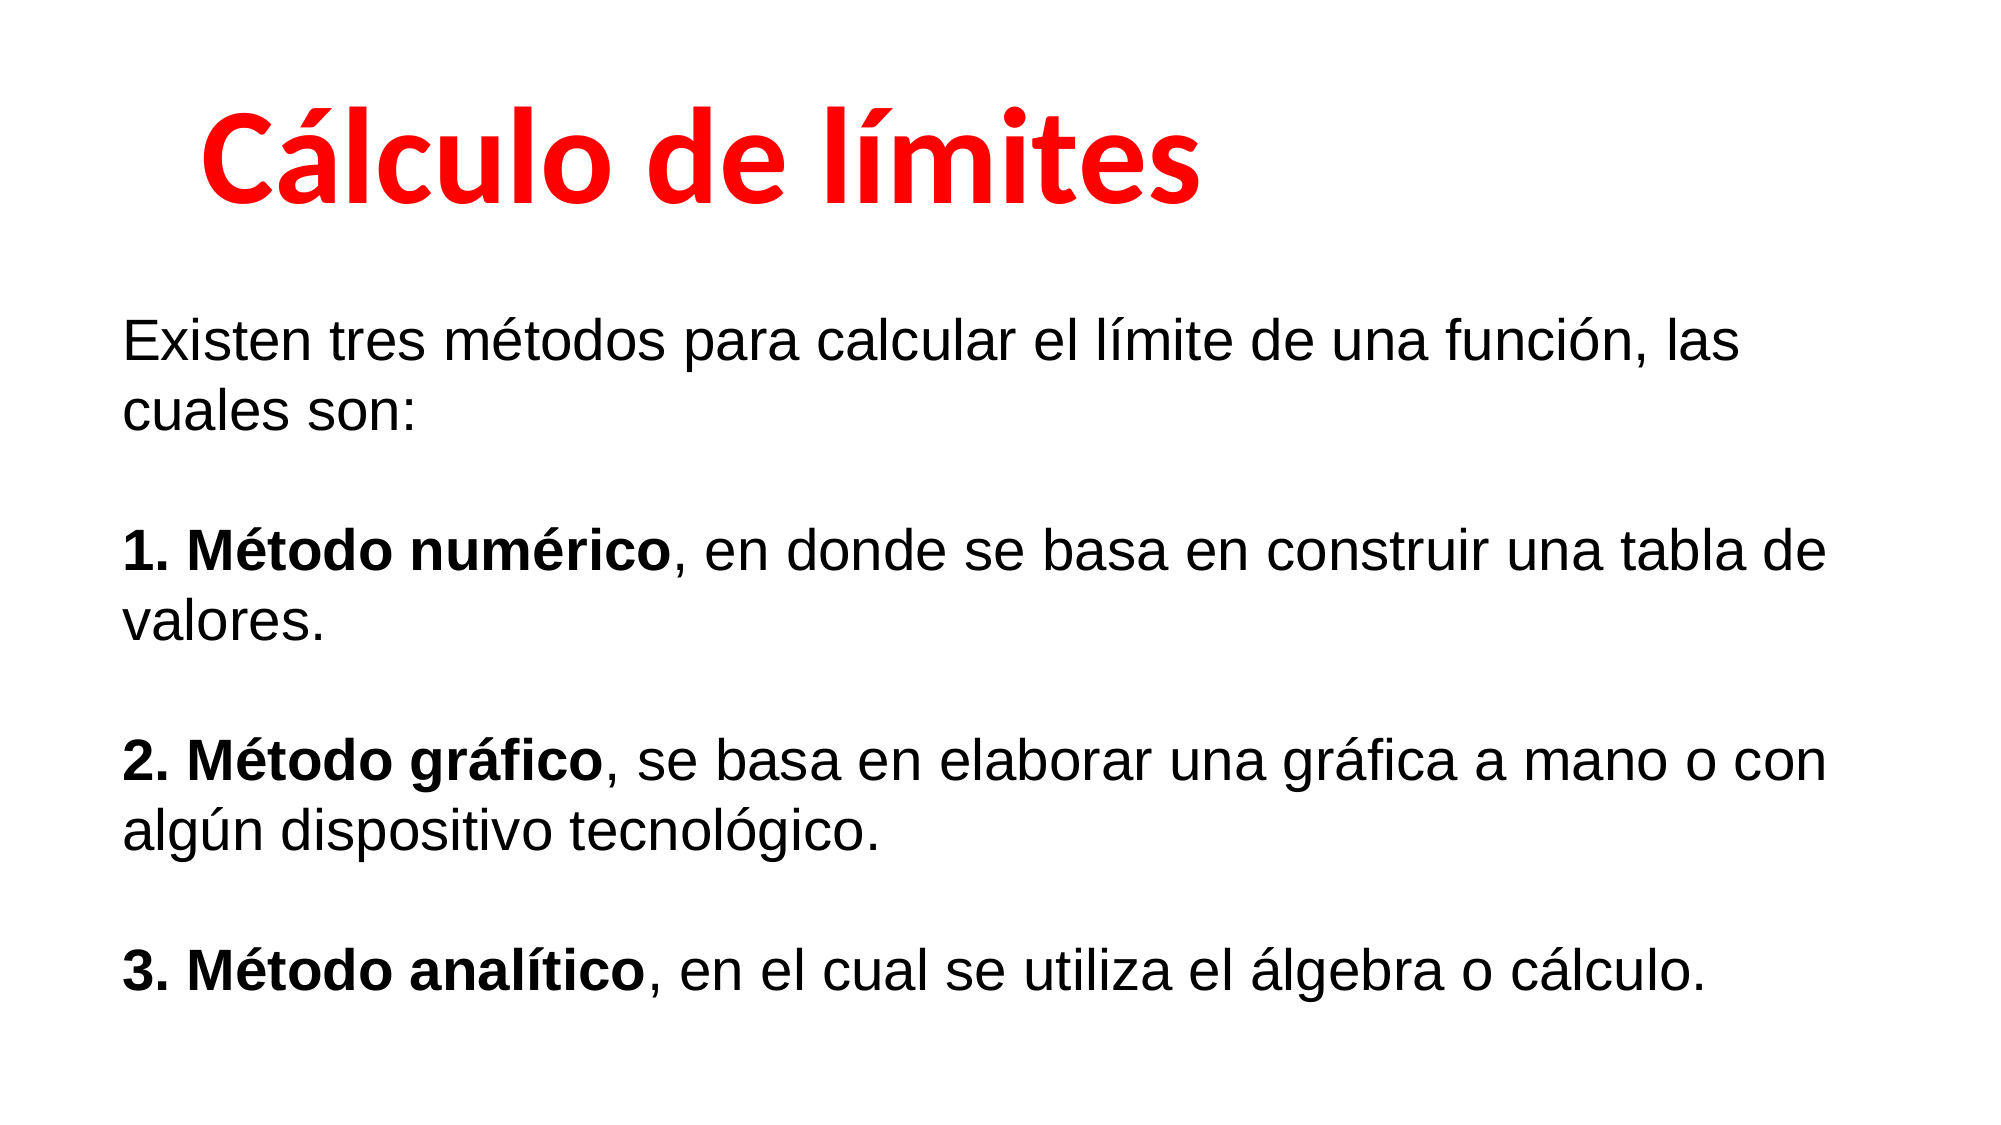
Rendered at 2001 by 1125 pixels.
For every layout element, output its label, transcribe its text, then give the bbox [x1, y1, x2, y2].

text_box Cálculo de límites [107, 58, 1297, 239]
text_box Existen tres métodos para calcular el límite de una función, las cuales son: 1. Método numérico, en donde se basa en construir una tabla de valores. 2. Método gráfico, se basa en elaborar una gráfica a mano o con algún dispositivo tecnológico. 3. Método analítico, en el cual se utiliza el álgebra o cálculo. [107, 294, 1928, 1010]
